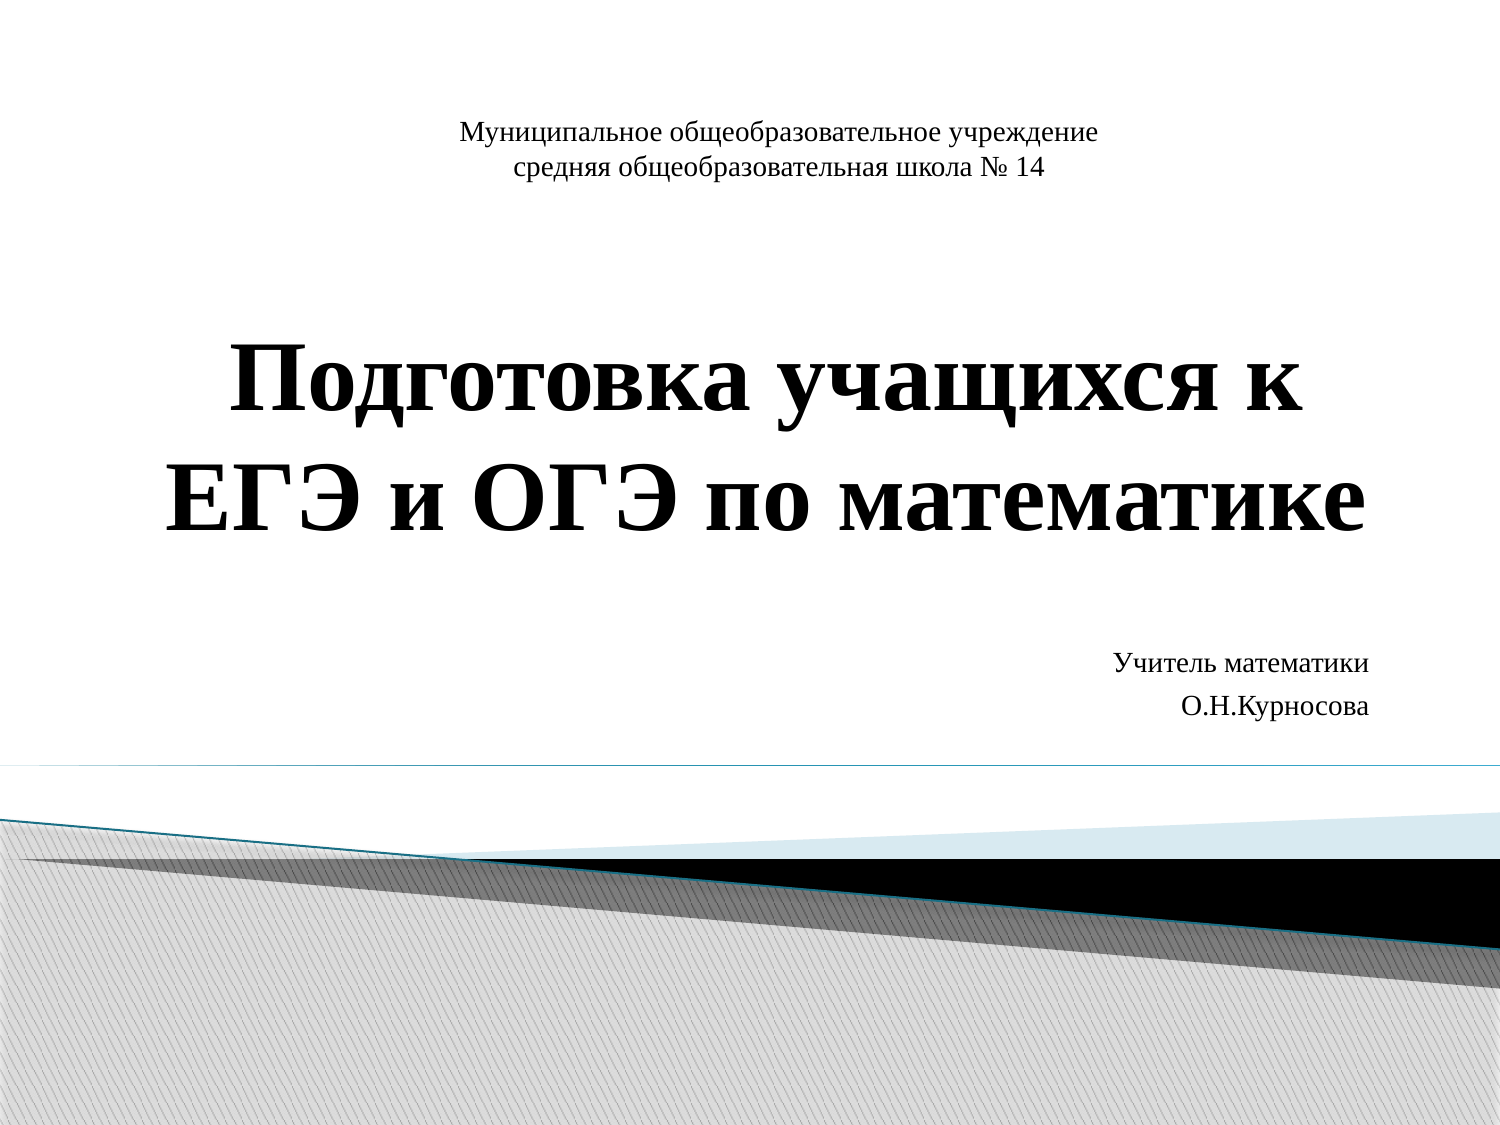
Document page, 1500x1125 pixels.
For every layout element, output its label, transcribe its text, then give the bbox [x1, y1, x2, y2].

text_box Муниципальное общеобразовательное учреждение средняя общеобразовательная школа № 14 [199, 105, 1360, 191]
picture [5, 859, 1500, 989]
title Подготовка учащихся к ЕГЭ и ОГЭ по математике [128, 257, 1404, 558]
subtitle Учитель математики О.Н.Курносова [112, 592, 1388, 790]
